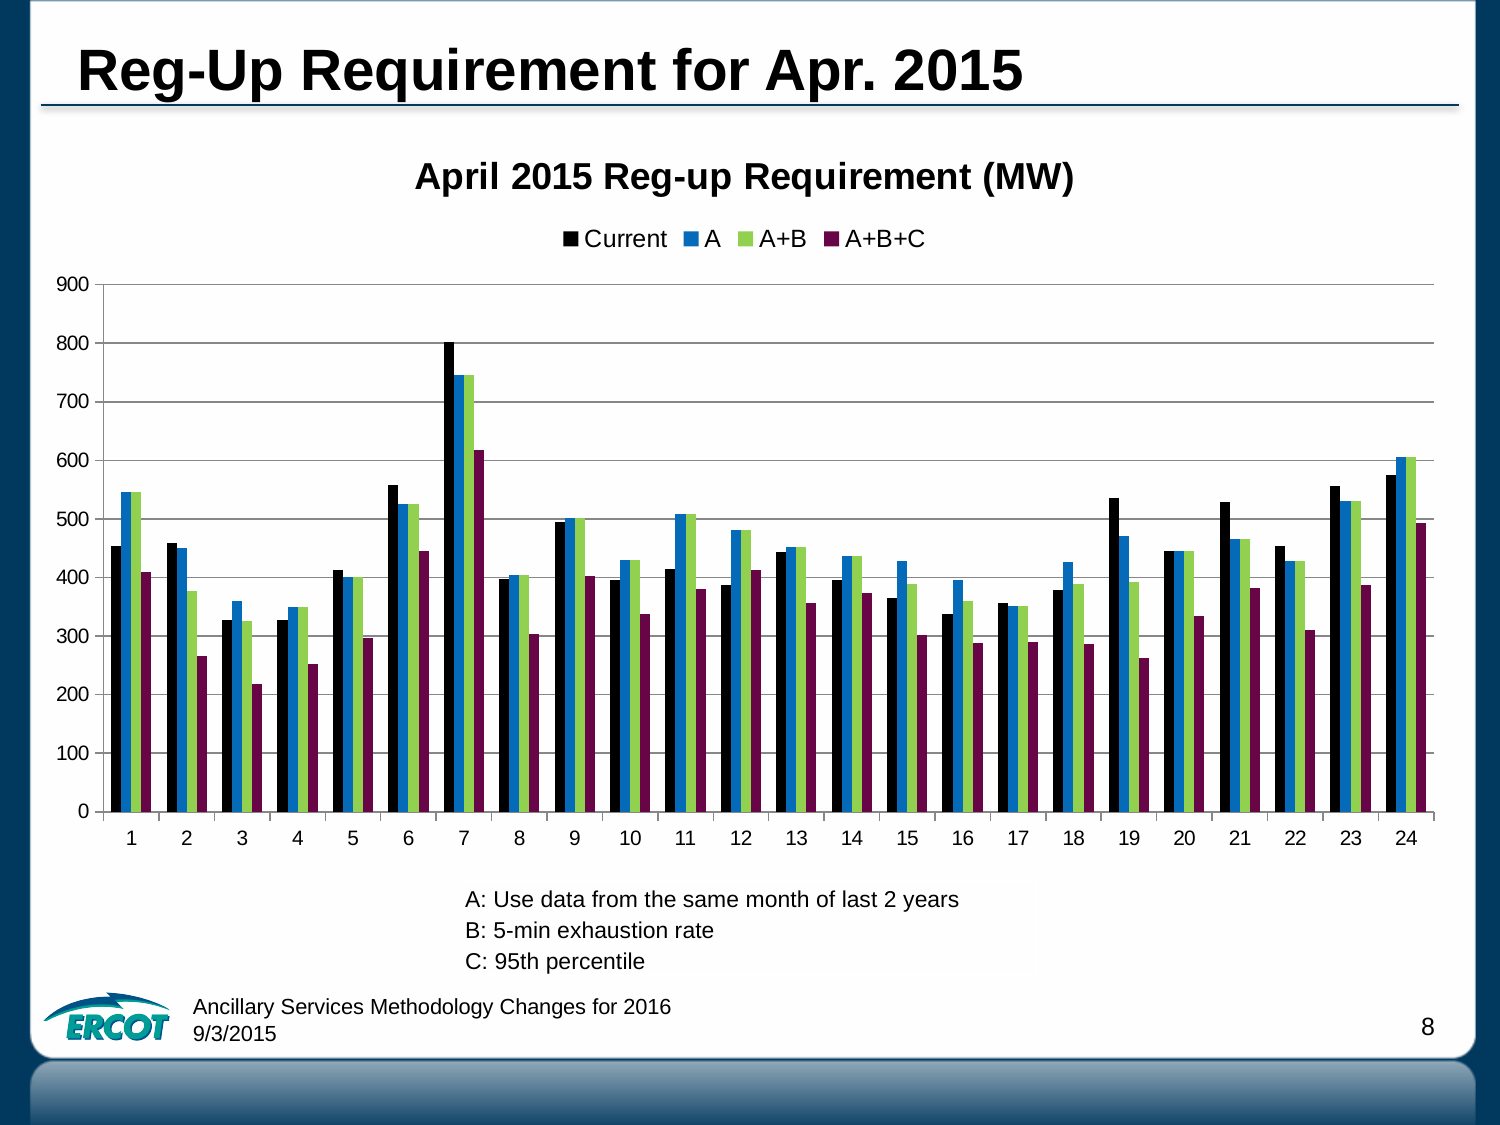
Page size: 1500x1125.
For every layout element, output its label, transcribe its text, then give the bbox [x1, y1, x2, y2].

picture [0, 0, 1500, 1125]
title Reg-Up Requirement for Apr. 2015 [62, 29, 1450, 106]
table_cell B: 5-min exhaustion rate [465, 913, 1035, 943]
table_header A: Use data from the same month of last 2 years [465, 882, 1035, 912]
table_cell C: 95th percentile [465, 945, 1035, 974]
chart [27, 120, 1463, 866]
